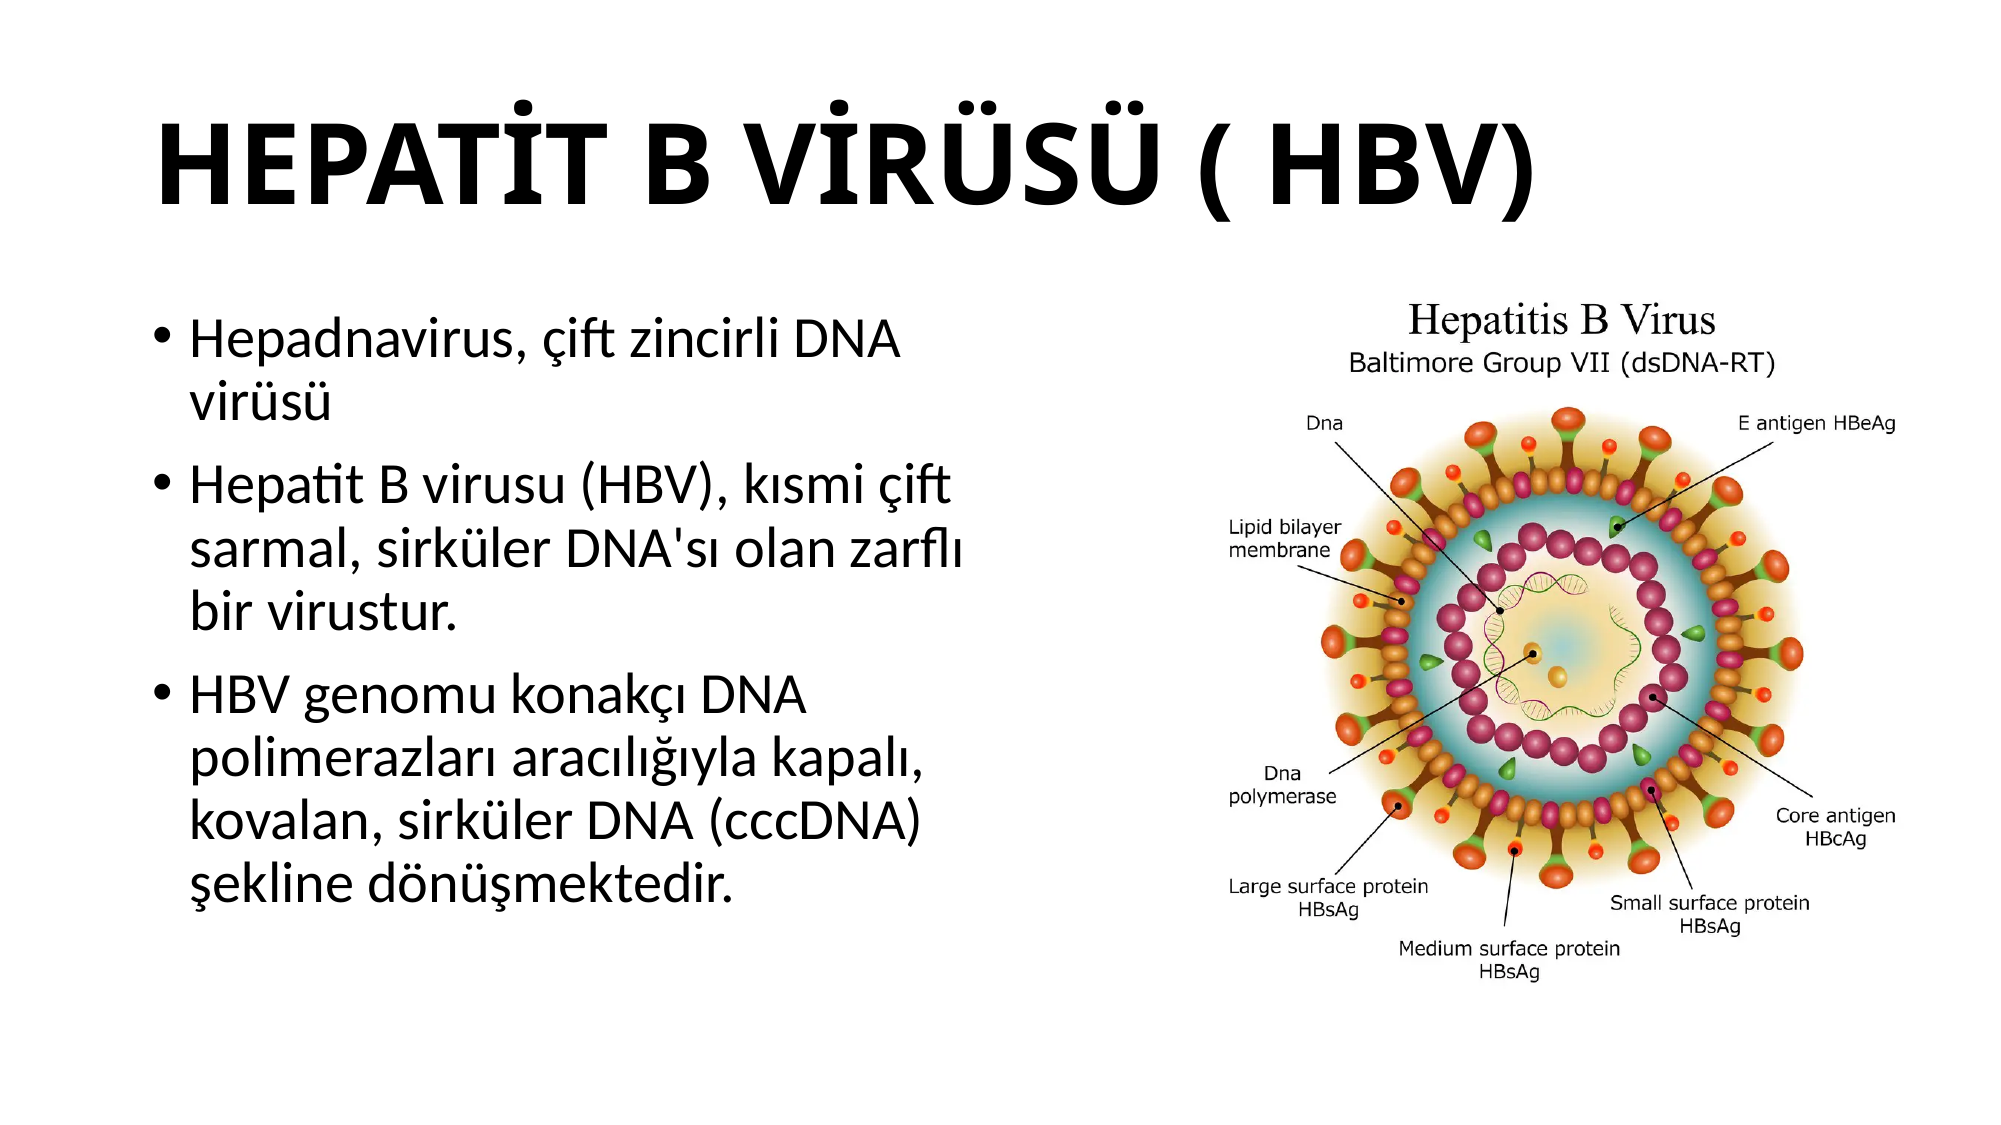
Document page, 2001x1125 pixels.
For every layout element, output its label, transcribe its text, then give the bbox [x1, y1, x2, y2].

title HEPATİT B VİRÜSÜ ( HBV) [137, 59, 1863, 278]
picture [216, 231, 1948, 1018]
list Hepadnavirus, çift zincirli DNA virüsü Hepatit B virusu (HBV), kısmi çift sarmal, sirküler DNA'sı olan zarflı bir virustur. HBV genomu konakçı DNA polimerazları aracılığıyla kapalı, kovalan, sirküler DNA (cccDNA) şekline dönüşmektedir. [137, 299, 988, 1014]
